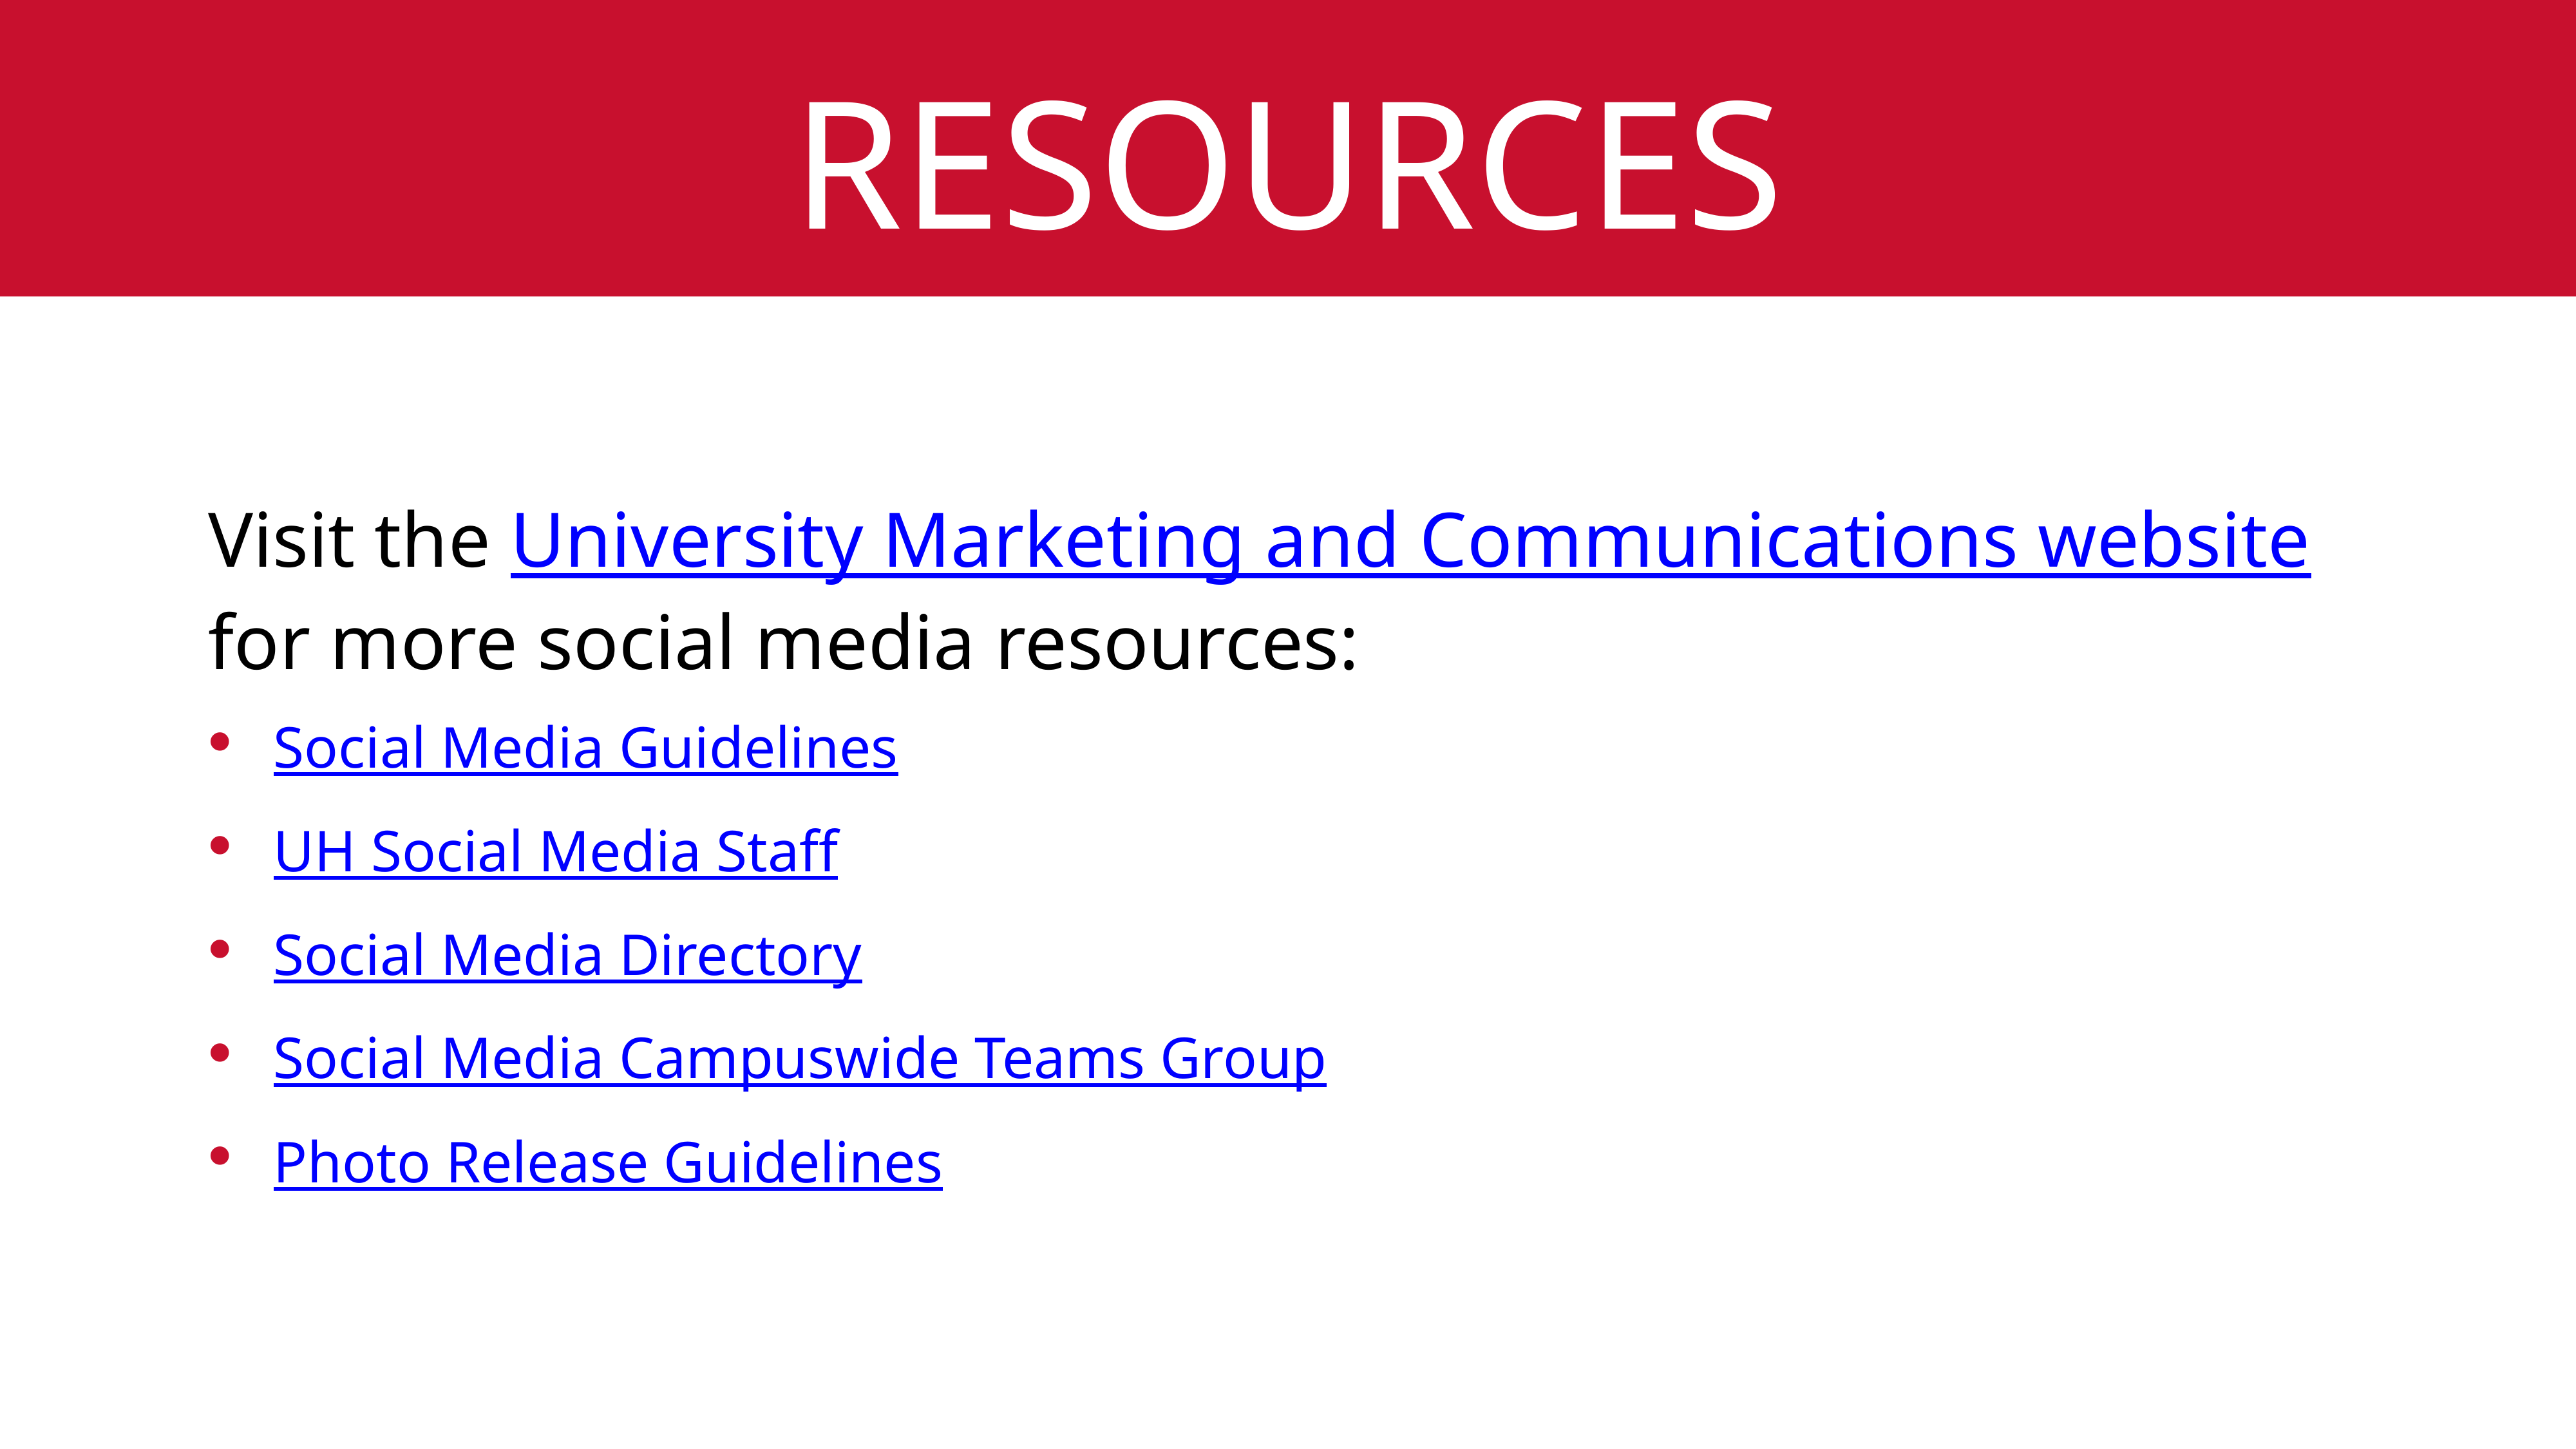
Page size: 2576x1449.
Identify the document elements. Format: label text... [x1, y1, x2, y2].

title Resources [178, 37, 2398, 279]
text_box Visit the University Marketing and Communications website for more social media resources: Social Media Guidelines UH Social Media Staff Social Media Directory Social Media Campuswide Teams Group Photo Release Guidelines [203, 486, 2373, 1208]
